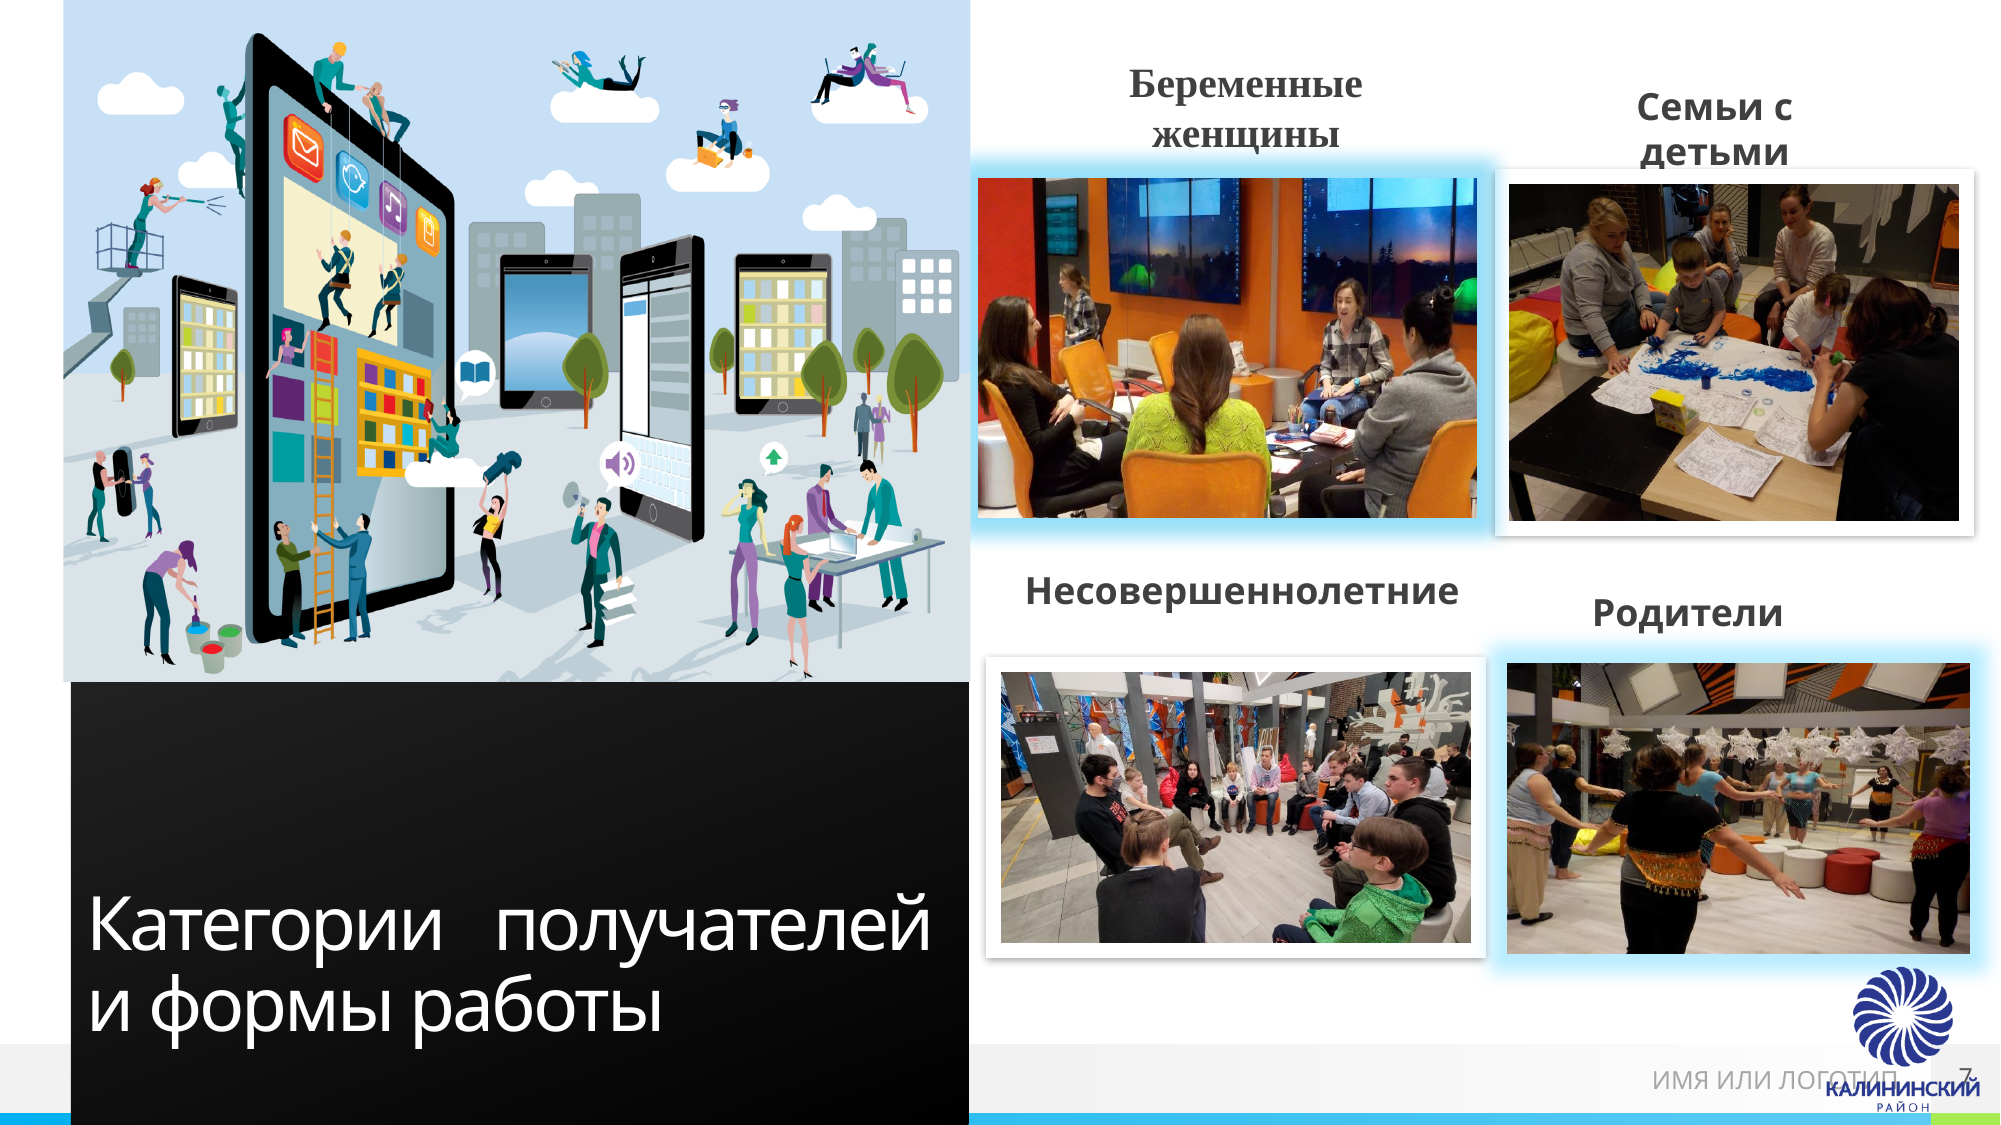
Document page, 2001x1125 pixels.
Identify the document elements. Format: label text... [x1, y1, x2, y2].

picture [1507, 663, 1970, 954]
picture [63, 0, 971, 683]
list Беременные женщины [1032, 56, 1460, 152]
picture [1000, 671, 1472, 944]
list Семьи с детьми [1567, 83, 1863, 143]
list Несовершеннолетние [1007, 567, 1477, 649]
picture [978, 178, 1477, 518]
picture [1509, 183, 1960, 522]
picture [1814, 958, 2000, 1125]
title Категории получателей и формы работы [86, 683, 933, 1048]
list Родители [1540, 589, 1836, 639]
